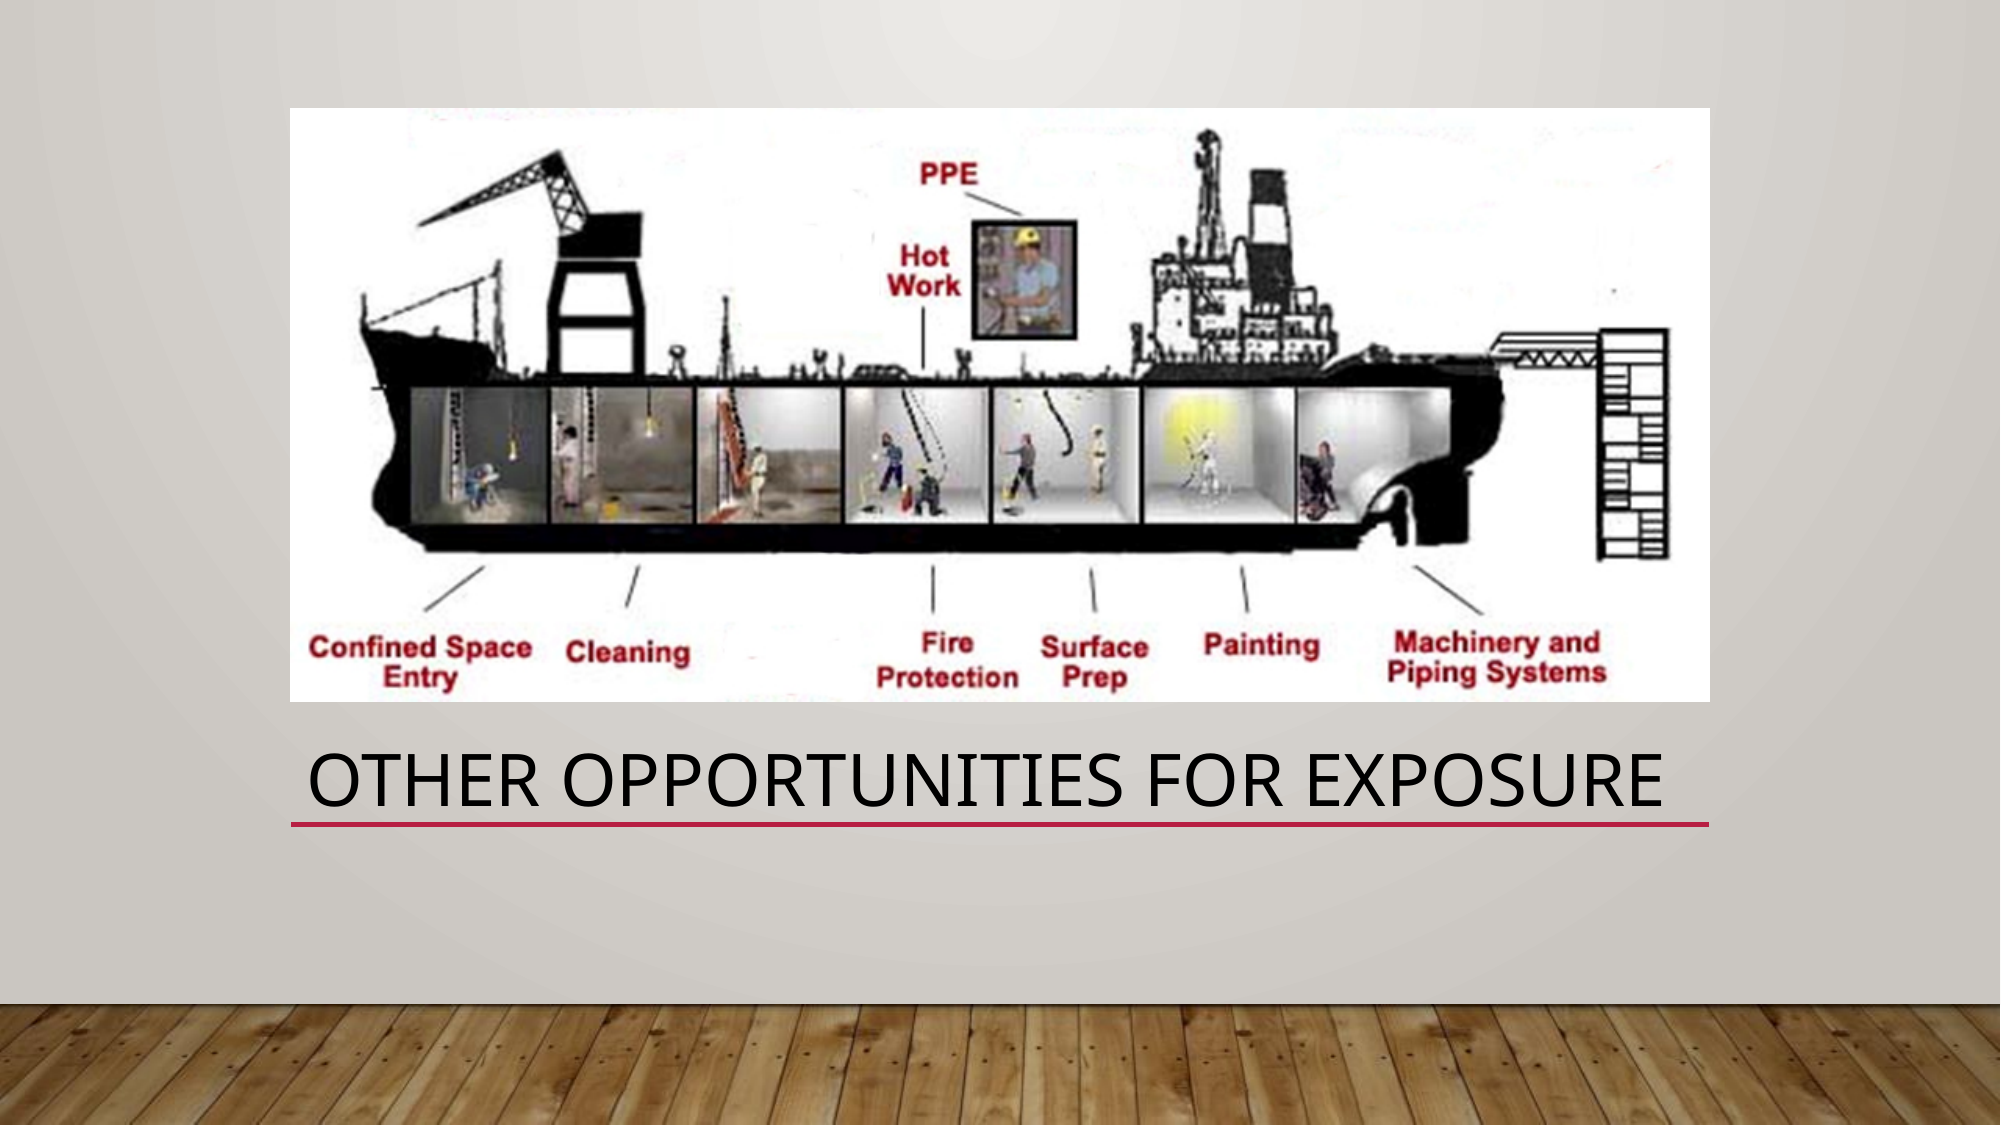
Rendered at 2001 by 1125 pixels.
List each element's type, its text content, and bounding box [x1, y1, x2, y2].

picture [290, 108, 1710, 702]
title Other opportunities for exposure [291, 731, 1710, 822]
picture [0, 1004, 2000, 1125]
text_box [0, 0, 2000, 1004]
